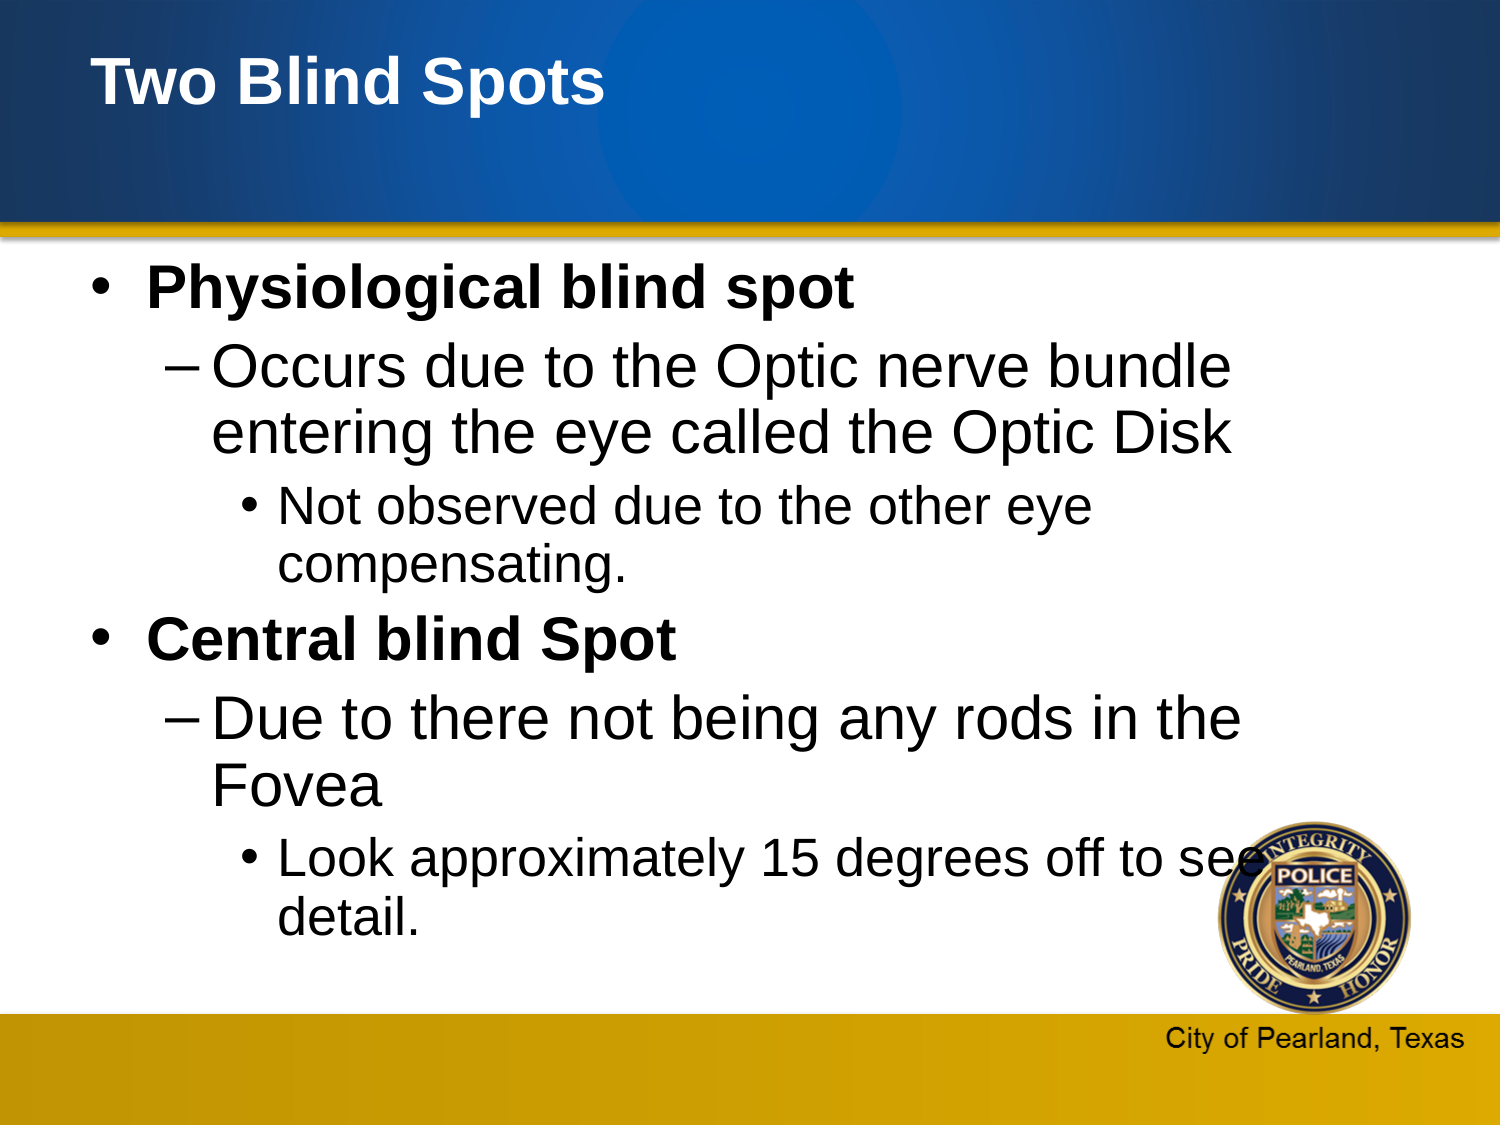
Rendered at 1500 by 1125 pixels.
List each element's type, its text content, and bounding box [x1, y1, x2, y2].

picture [0, 0, 1500, 248]
picture [1096, 778, 1500, 1073]
list Physiological blind spot Occurs due to the Optic nerve bundle entering the eye called the Optic Disk Not observed due to the other eye compensating. Central blind Spot Due to there not being any rods in the Fovea Look approximately 15 degrees off to see detail. [75, 247, 1425, 1005]
title Two Blind Spots [75, 29, 1425, 212]
